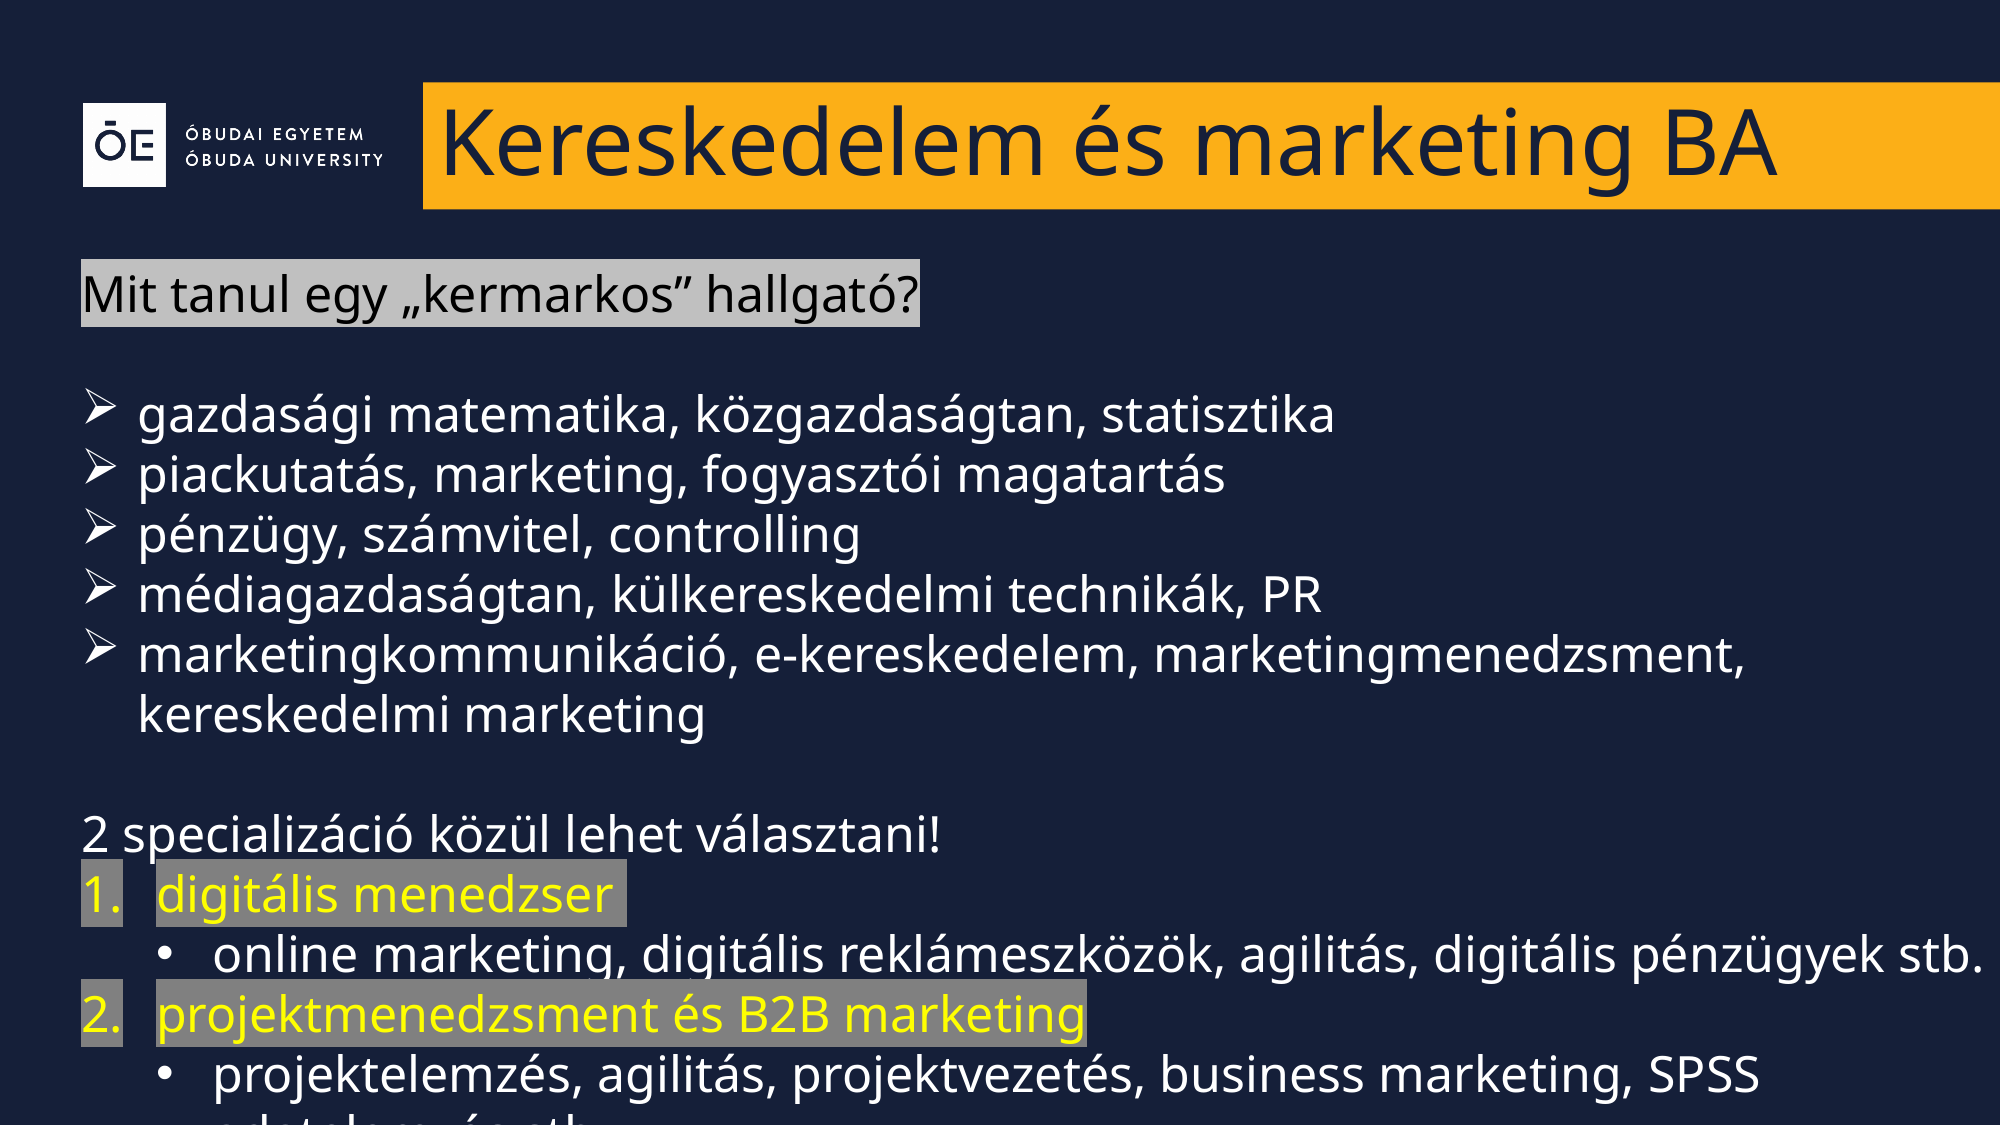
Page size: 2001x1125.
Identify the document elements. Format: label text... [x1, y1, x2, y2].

text_box Mit tanul egy „kermarkos” hallgató? gazdasági matematika, közgazdaságtan, statisztika piackutatás, marketing, fogyasztói magatartás pénzügy, számvitel, controlling médiagazdaságtan, külkereskedelmi technikák, PR marketingkommunikáció, e-kereskedelem, marketingmenedzsment, kereskedelmi marketing 2 specializáció közül lehet választani! digitális menedzser online marketing, digitális reklámeszközök, agilitás, digitális pénzügyek stb. projektmenedzsment és B2B marketing projektelemzés, agilitás, projektvezetés, business marketing, SPSS adatelemzés stb. [66, 255, 2000, 1125]
title Kereskedelem és marketing BA [423, 82, 2000, 210]
